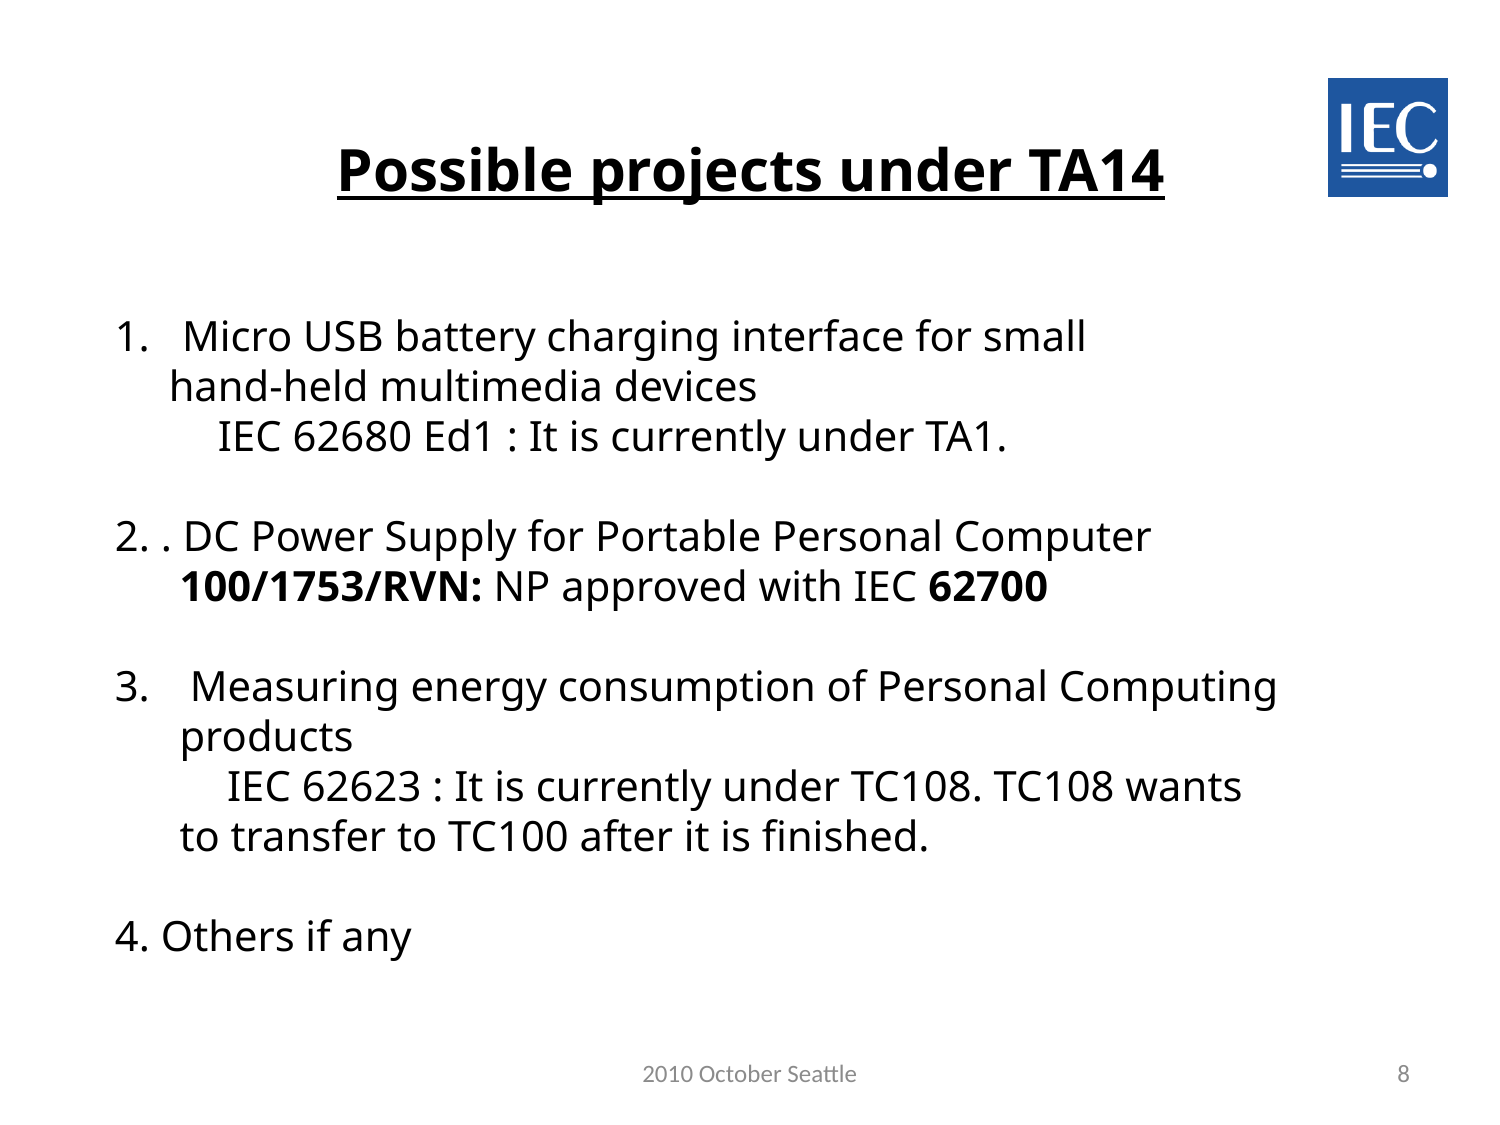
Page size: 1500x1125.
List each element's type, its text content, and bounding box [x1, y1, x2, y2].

text_box Possible projects under TA14 [321, 125, 1180, 211]
footer 2010 October Seattle [512, 1042, 988, 1103]
text_box Micro USB battery charging interface for small hand-held multimedia devices IEC 62680 Ed1 : It is currently under TA1. 2. . DC Power Supply for Portable Personal Computer 100/1753/RVN: NP approved with IEC 62700 Measuring energy consumption of Personal Computing products IEC 62623 : It is currently under TC108. TC108 wants to transfer to TC100 after it is finished. 4. Others if any [100, 302, 1459, 1013]
slide_number 8 [1074, 1042, 1425, 1103]
picture [1328, 77, 1448, 198]
